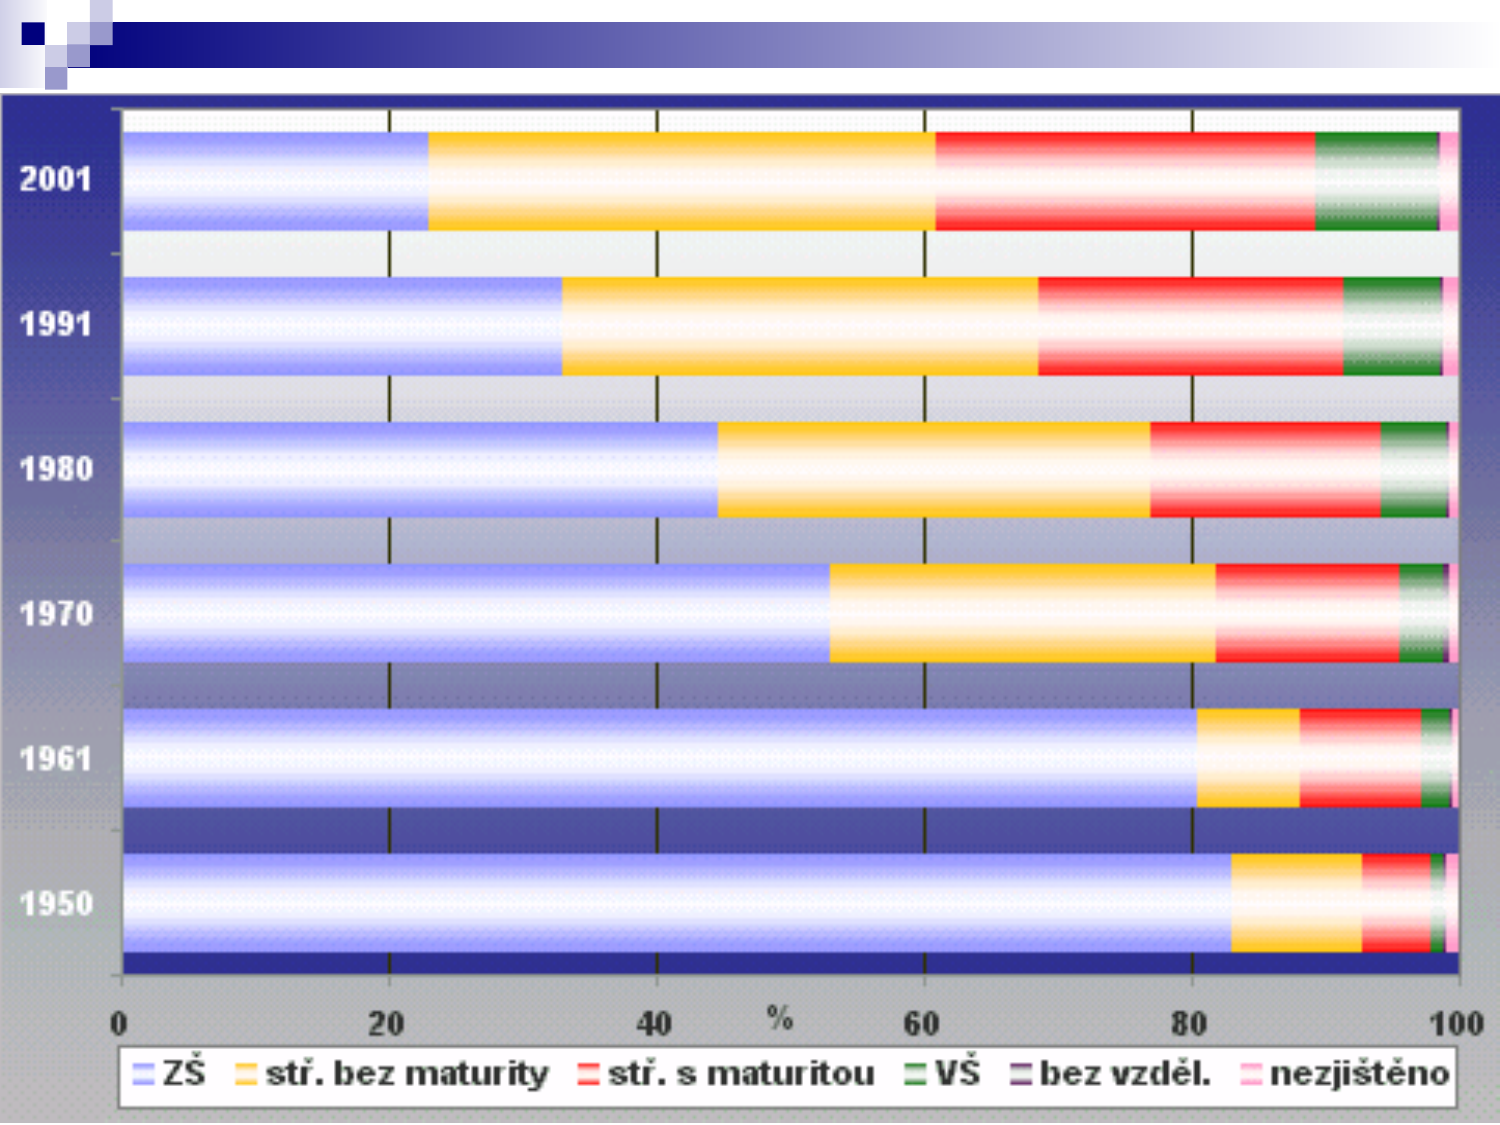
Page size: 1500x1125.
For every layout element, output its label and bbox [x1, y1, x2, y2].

list [0, 93, 1500, 1123]
